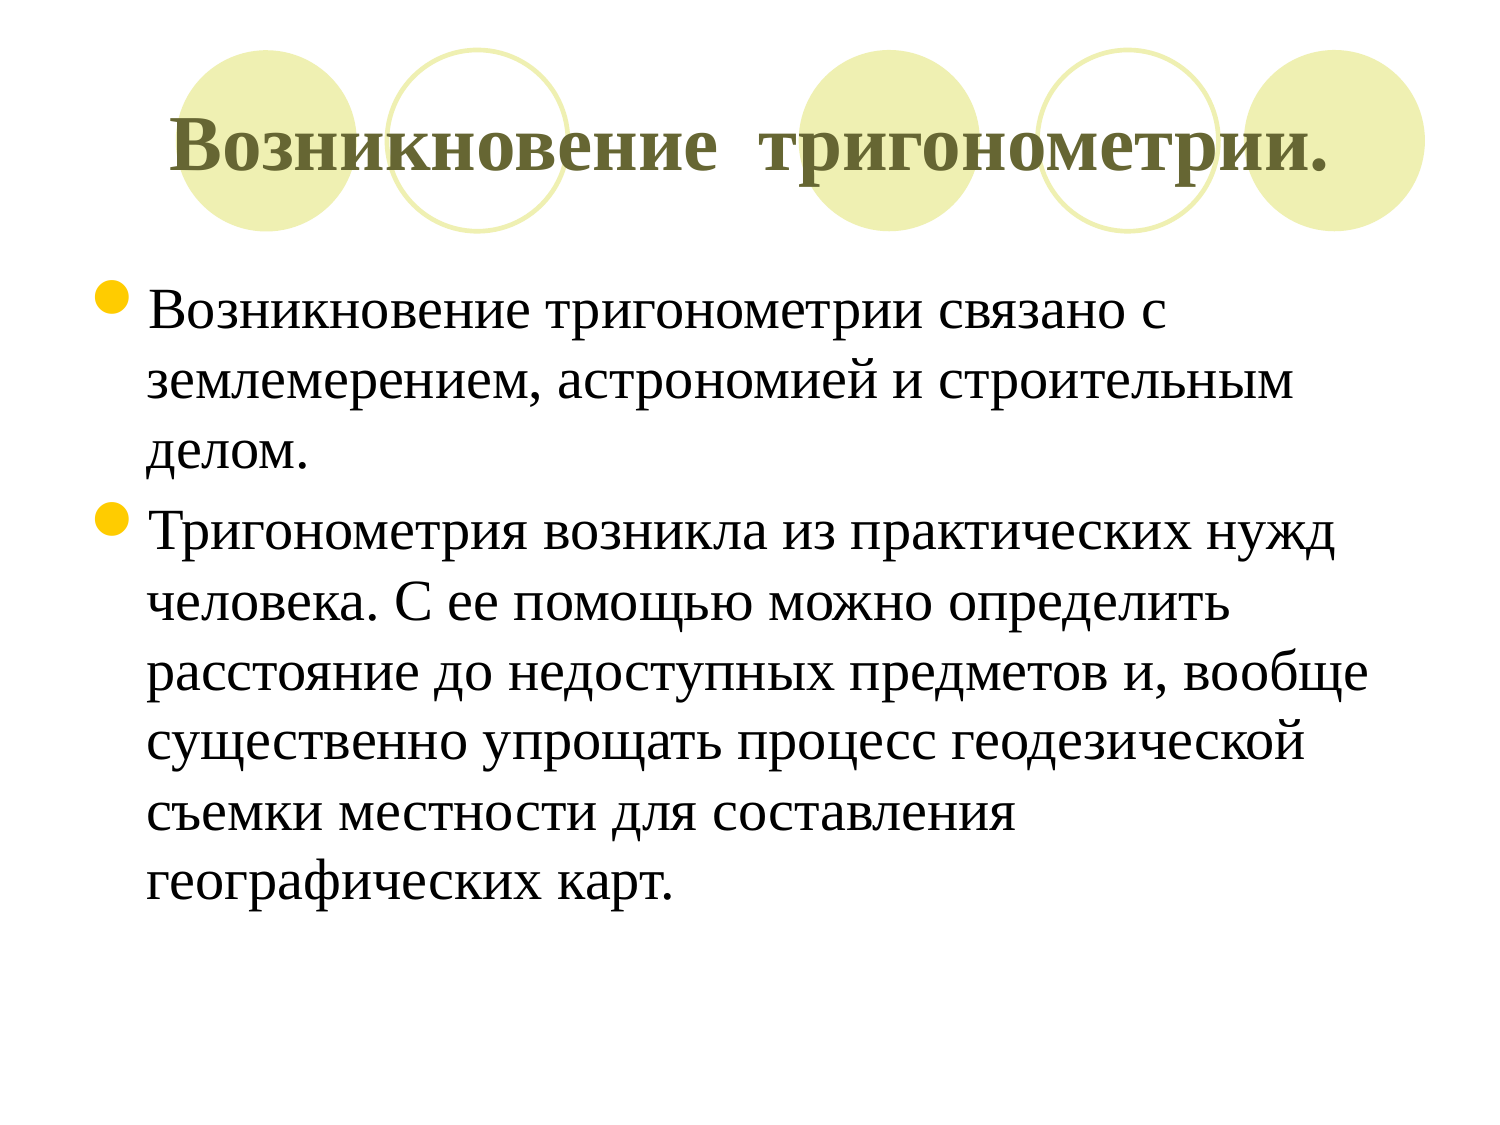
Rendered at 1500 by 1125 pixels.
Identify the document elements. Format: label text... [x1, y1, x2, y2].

title Возникновение тригонометрии. [75, 45, 1425, 233]
list Возникновение тригонометрии связано с землемерением, астрономией и строительным делом. Тригонометрия возникла из практических нужд человека. С ее помощью можно определить расстояние до недоступных предметов и, вообще существенно упрощать процесс геодезической съемки местности для составления географических карт. [75, 262, 1425, 1006]
